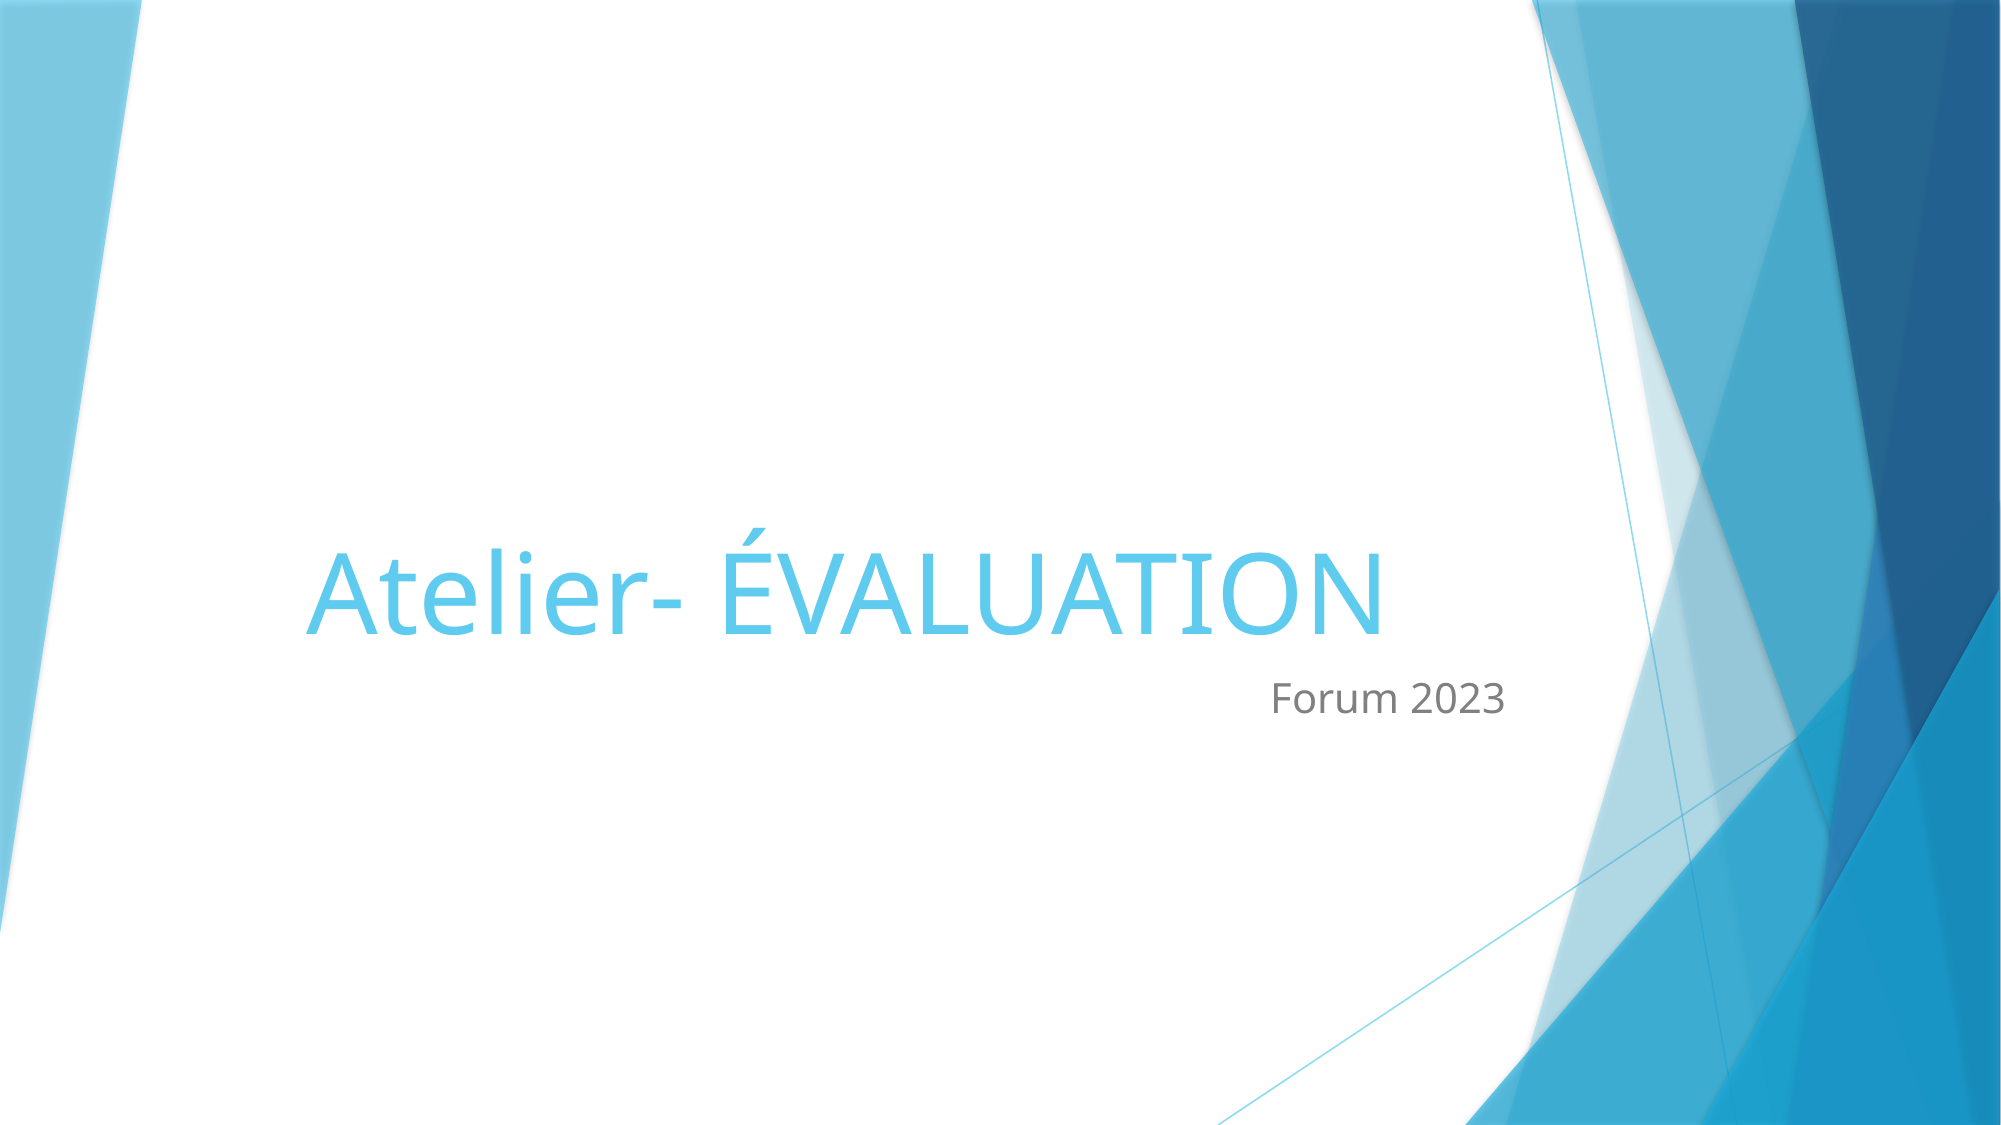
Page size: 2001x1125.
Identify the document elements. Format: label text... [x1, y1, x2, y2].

subtitle Forum 2023 [247, 664, 1522, 845]
title Atelier- ÉVALUATION [247, 394, 1522, 664]
